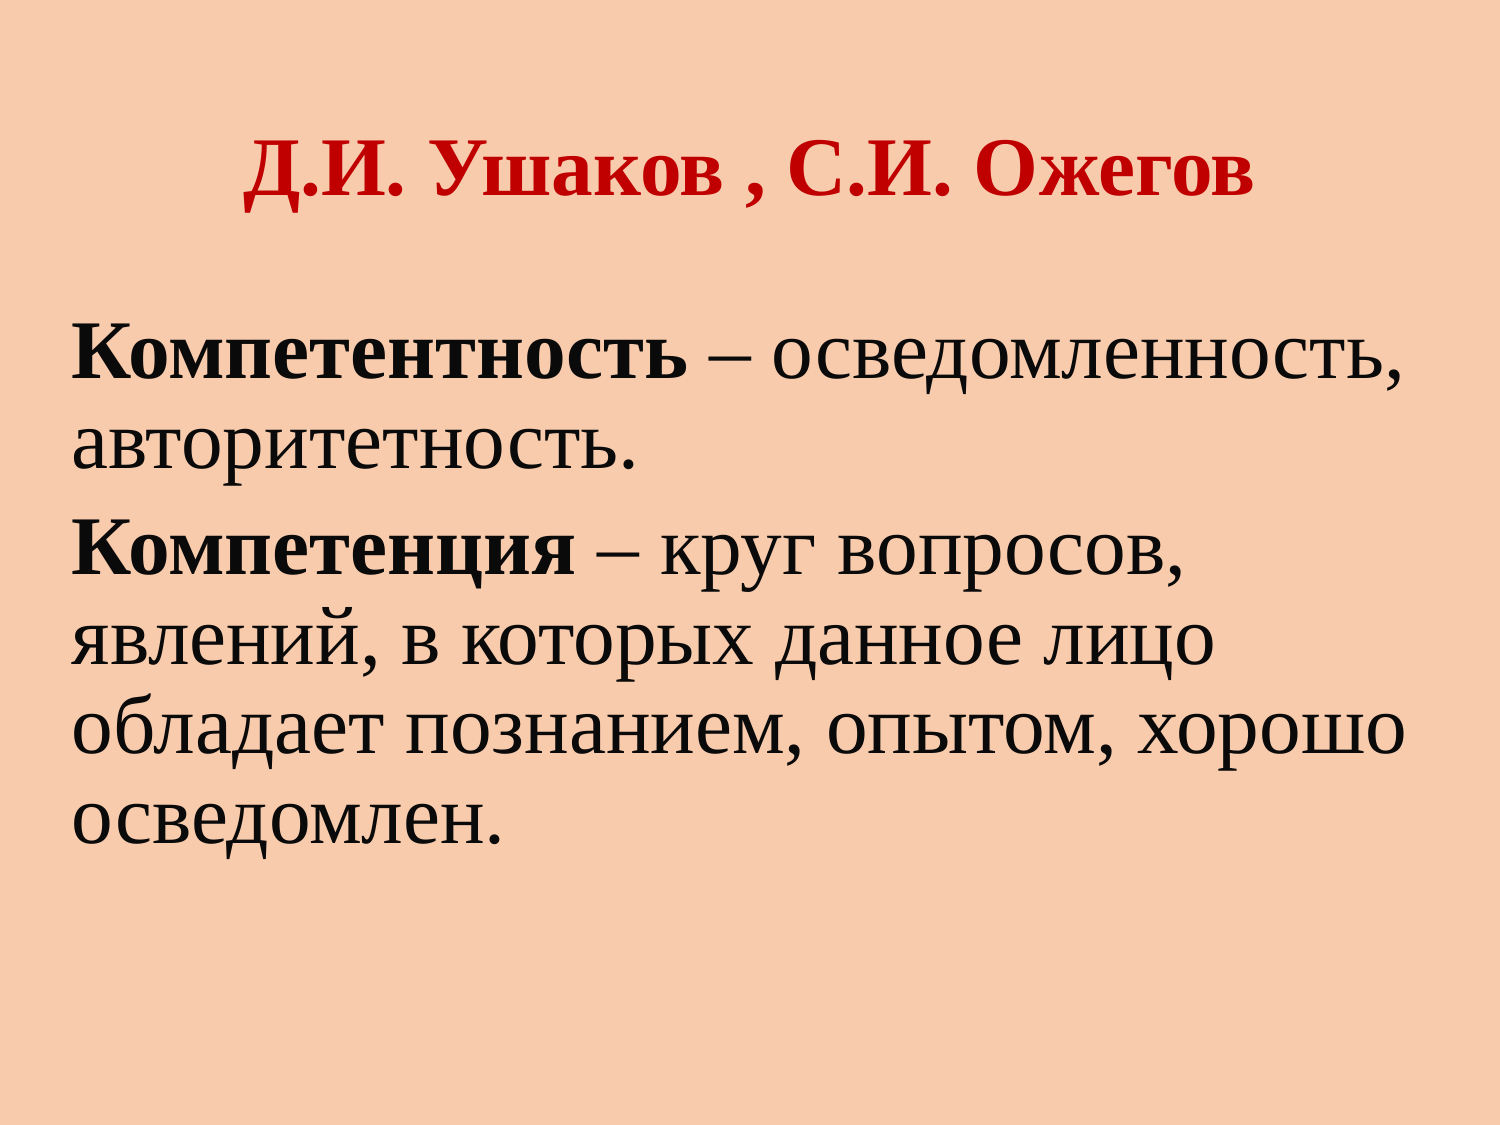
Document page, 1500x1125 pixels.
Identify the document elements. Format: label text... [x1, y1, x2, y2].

title Д.И. Ушаков , С.И. Ожегов [103, 59, 1397, 278]
list Компетентность – осведомленность, авторитетность. Компетенция – круг вопросов, явлений, в которых данное лицо обладает познанием, опытом, хорошо осведомлен. [56, 299, 1450, 1087]
